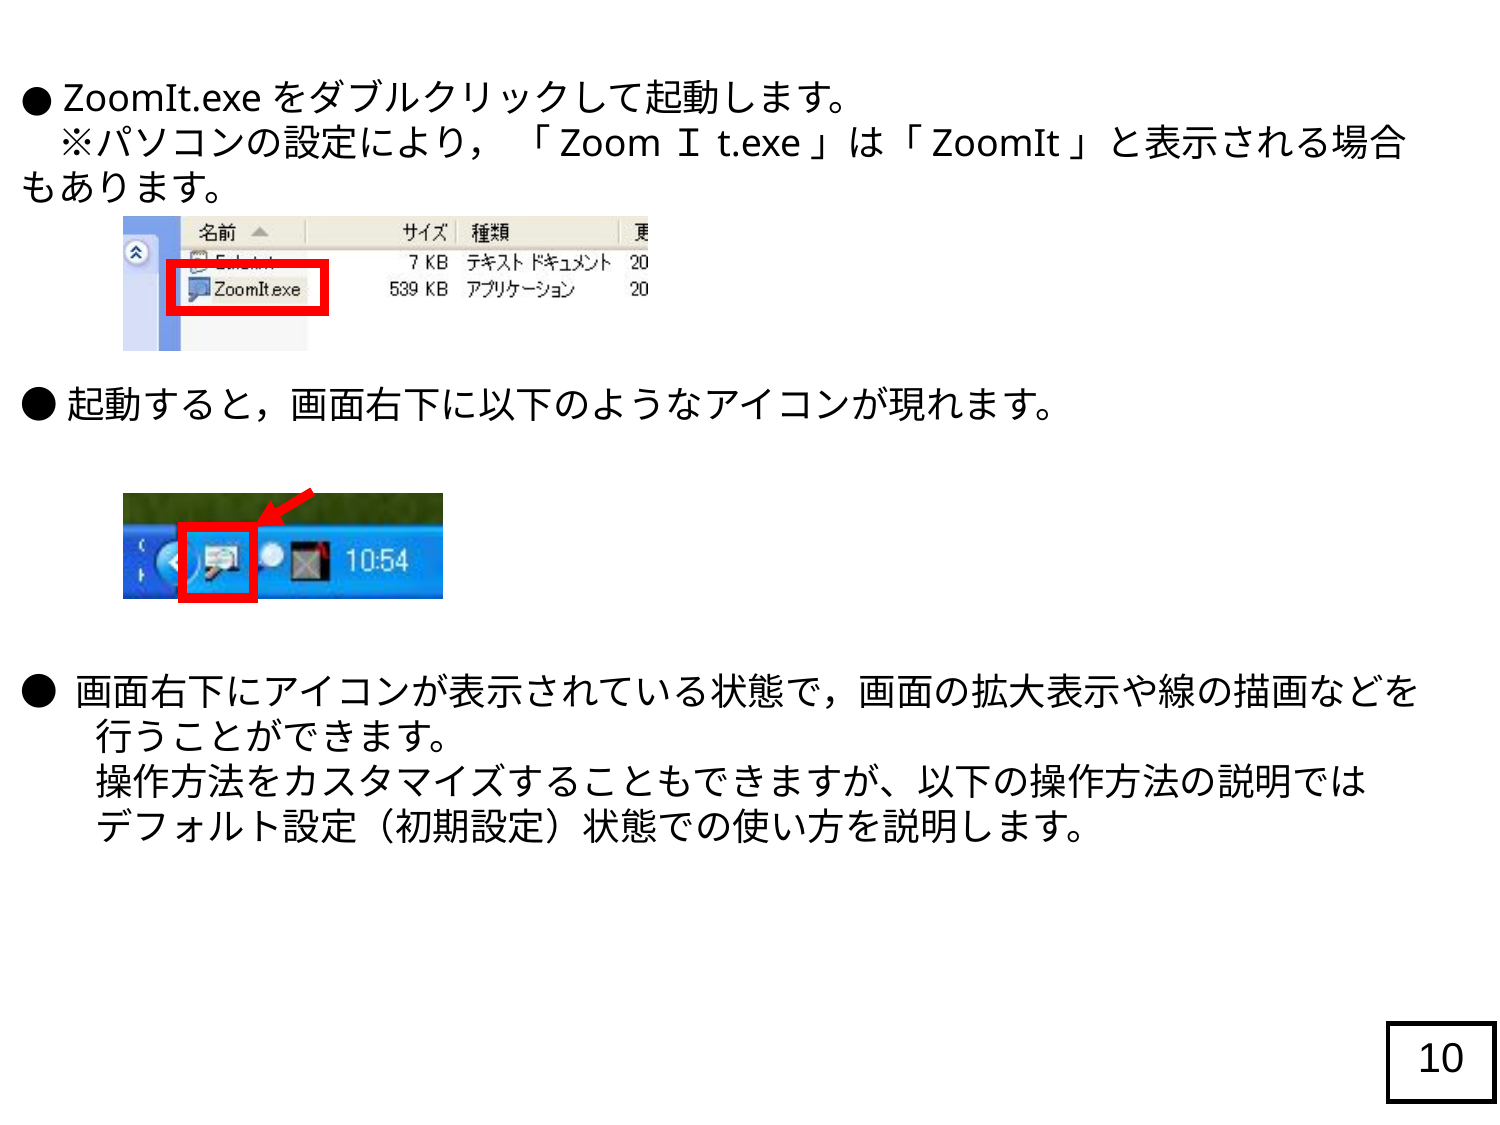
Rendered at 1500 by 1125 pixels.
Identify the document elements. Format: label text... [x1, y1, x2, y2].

text_box ● 画面右下にアイコンが表示されている状態で，画面の拡大表示や線の描画などを 行うことができます。 操作方法をカスタマイズすることもできますが、以下の操作方法の説明では デフォルト設定（初期設定）状態での使い方を説明します。 [5, 660, 1500, 855]
text_box ● ZoomIt.exeをダブルクリックして起動します。 ※パソコンの設定により， 「ZoomＩt.exe」は「ZoomIt」と表示される場合もあります。 [5, 66, 1459, 217]
slide_number 10 [1386, 1021, 1497, 1104]
text_box ●起動すると，画面右下に以下のようなアイコンが現れます。 [5, 373, 1459, 434]
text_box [123, 216, 648, 352]
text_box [123, 491, 443, 599]
